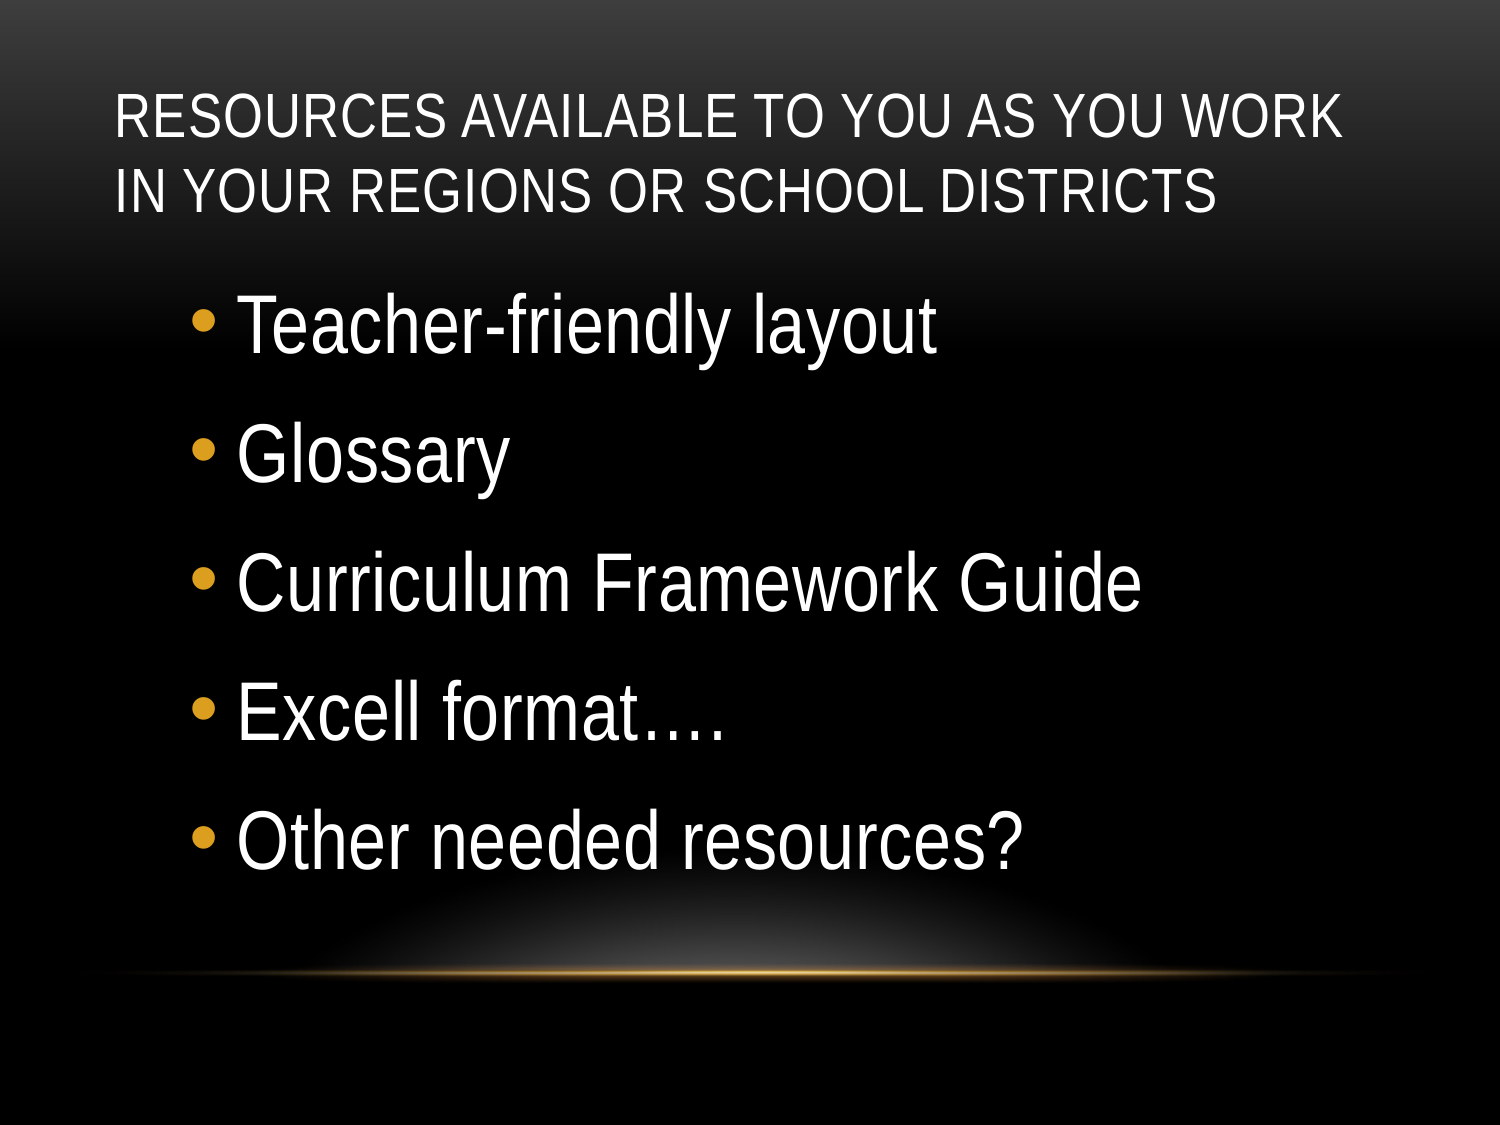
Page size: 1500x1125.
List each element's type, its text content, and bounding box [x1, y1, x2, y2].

title Resources available to you as you work in your regions or school districts [99, 45, 1400, 233]
list Teacher-friendly layout Glossary Curriculum Framework Guide Excell format…. Other needed resources? [99, 262, 1400, 938]
picture [0, 0, 1500, 1125]
